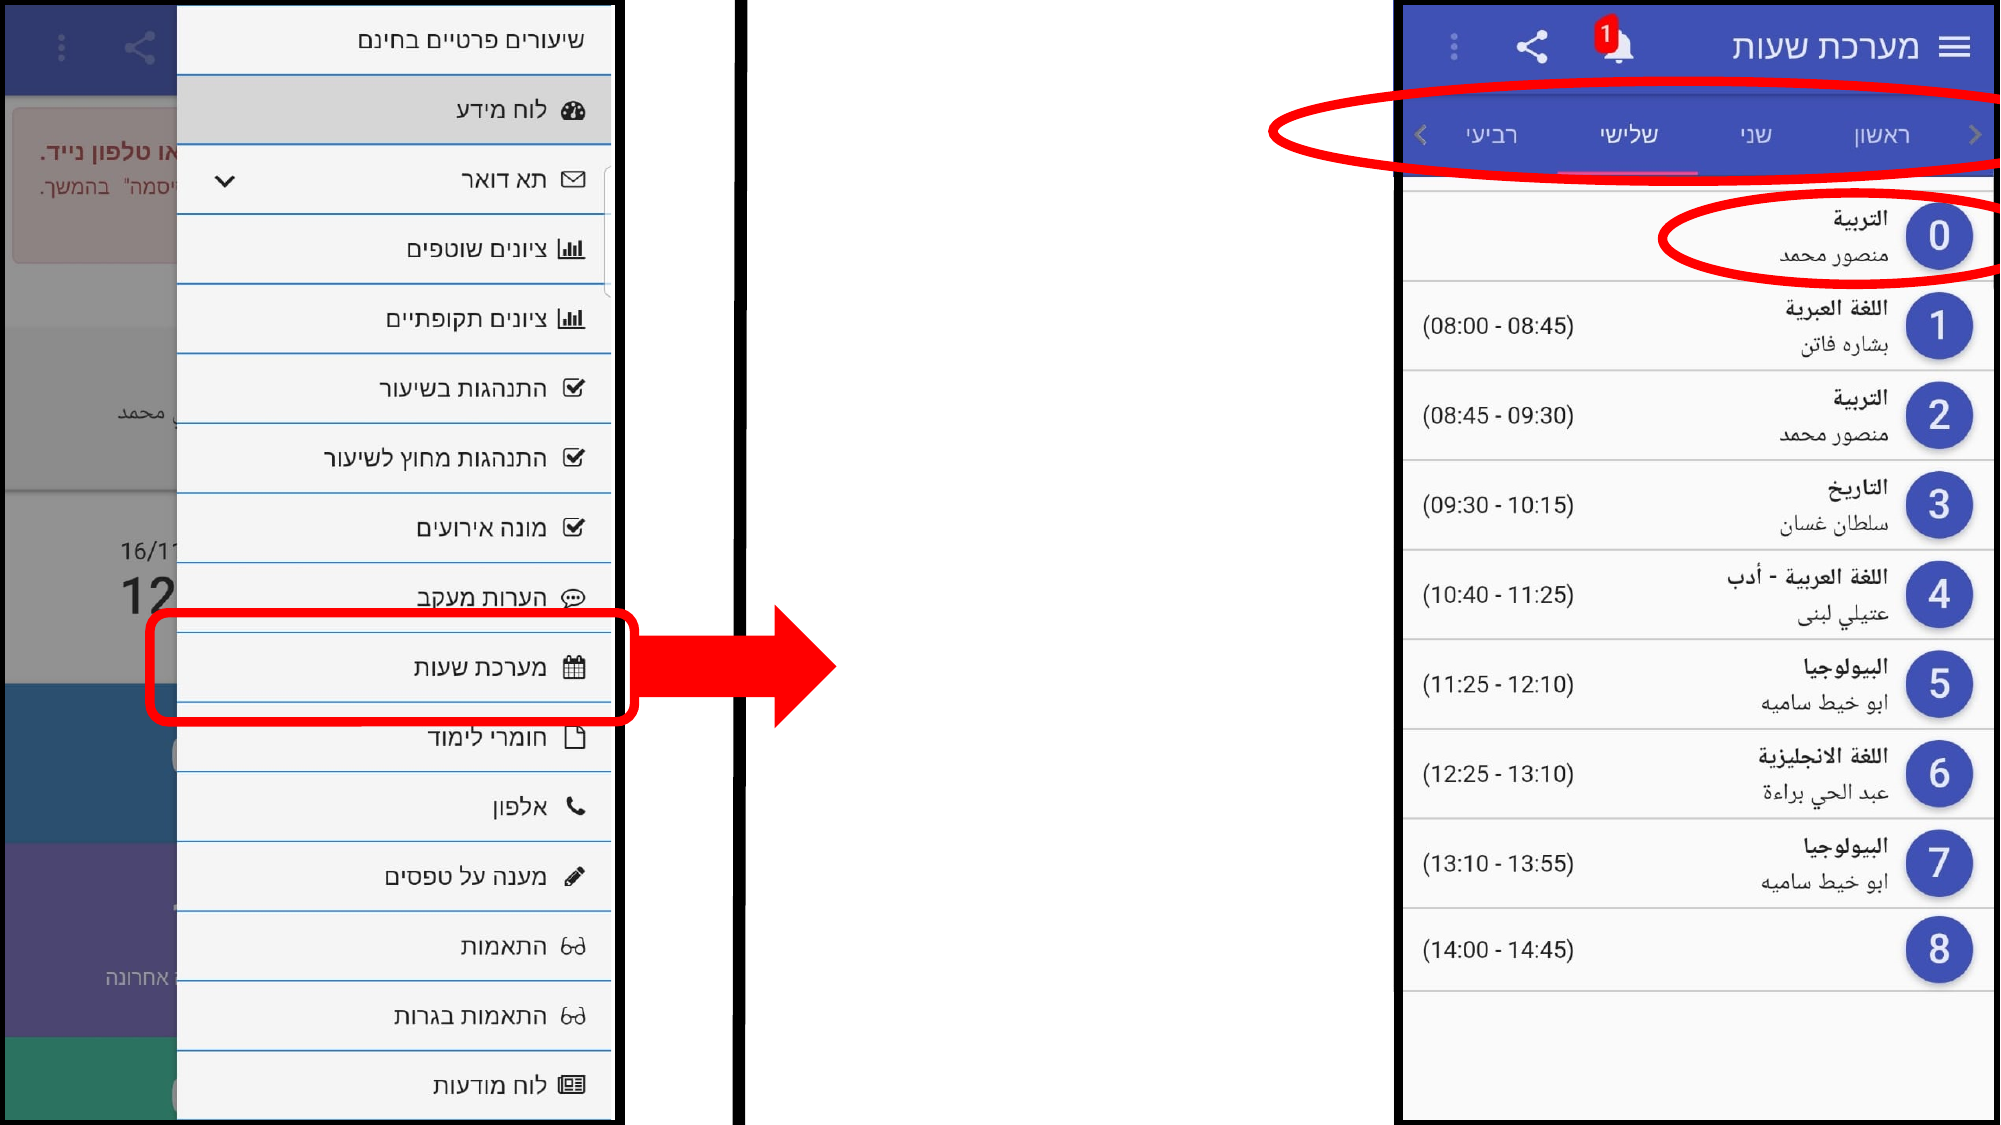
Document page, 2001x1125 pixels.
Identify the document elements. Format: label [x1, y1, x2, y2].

text_box [1393, 0, 2000, 1125]
text_box [1271, 94, 1393, 168]
text_box [149, 606, 836, 726]
text_box [738, 726, 742, 1125]
text_box [0, 0, 620, 1125]
text_box [738, 0, 742, 606]
